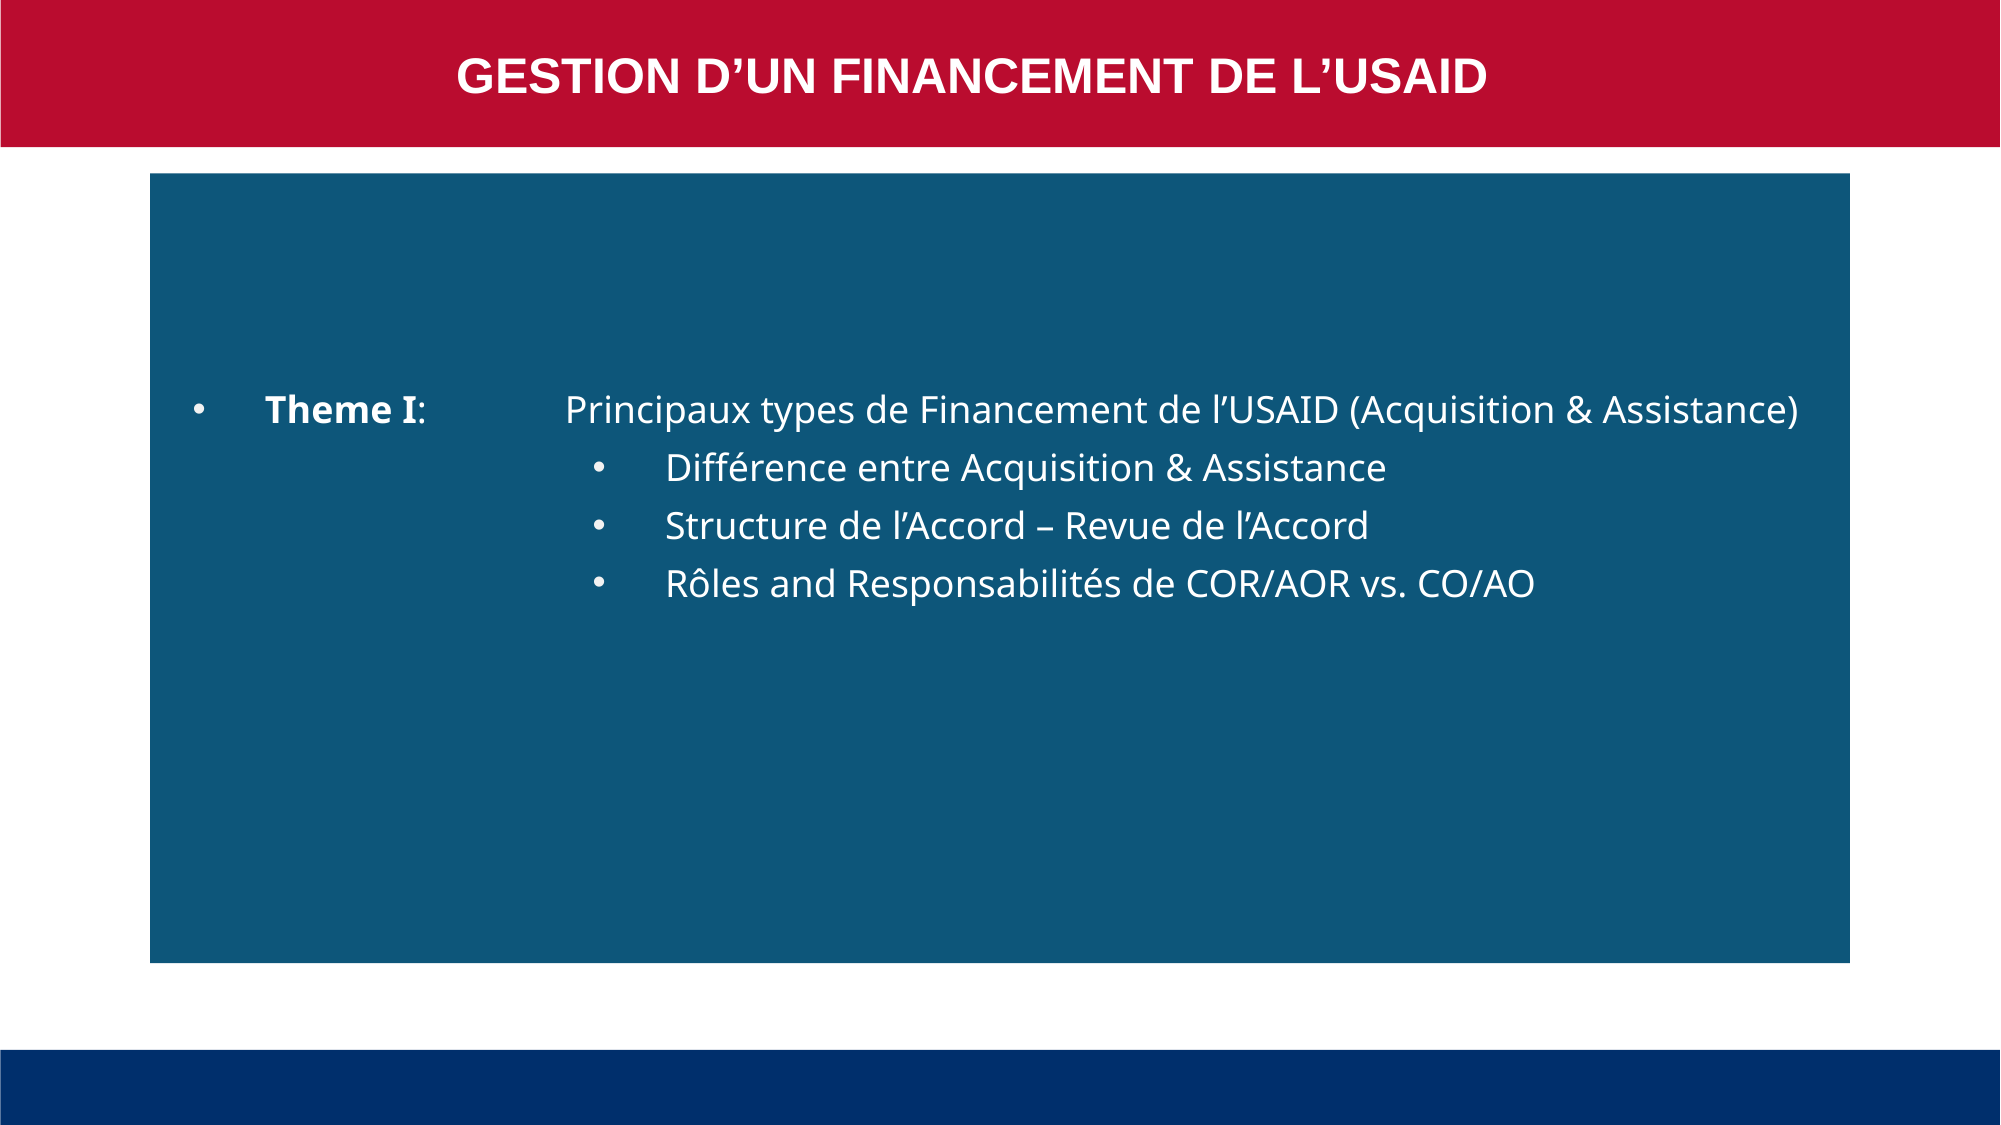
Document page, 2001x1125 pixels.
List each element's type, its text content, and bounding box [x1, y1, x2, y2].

text_box GESTION D’UN FINANCEMENT DE L’USAID [0, 0, 2000, 148]
text_box Theme I: Principaux types de Financement de l’USAID (Acquisition & Assistance) Différence entre Acquisition & Assistance Structure de l’Accord – Revue de l’Accord Rôles and Responsabilités de COR/AOR vs. CO/AO [150, 173, 1850, 964]
